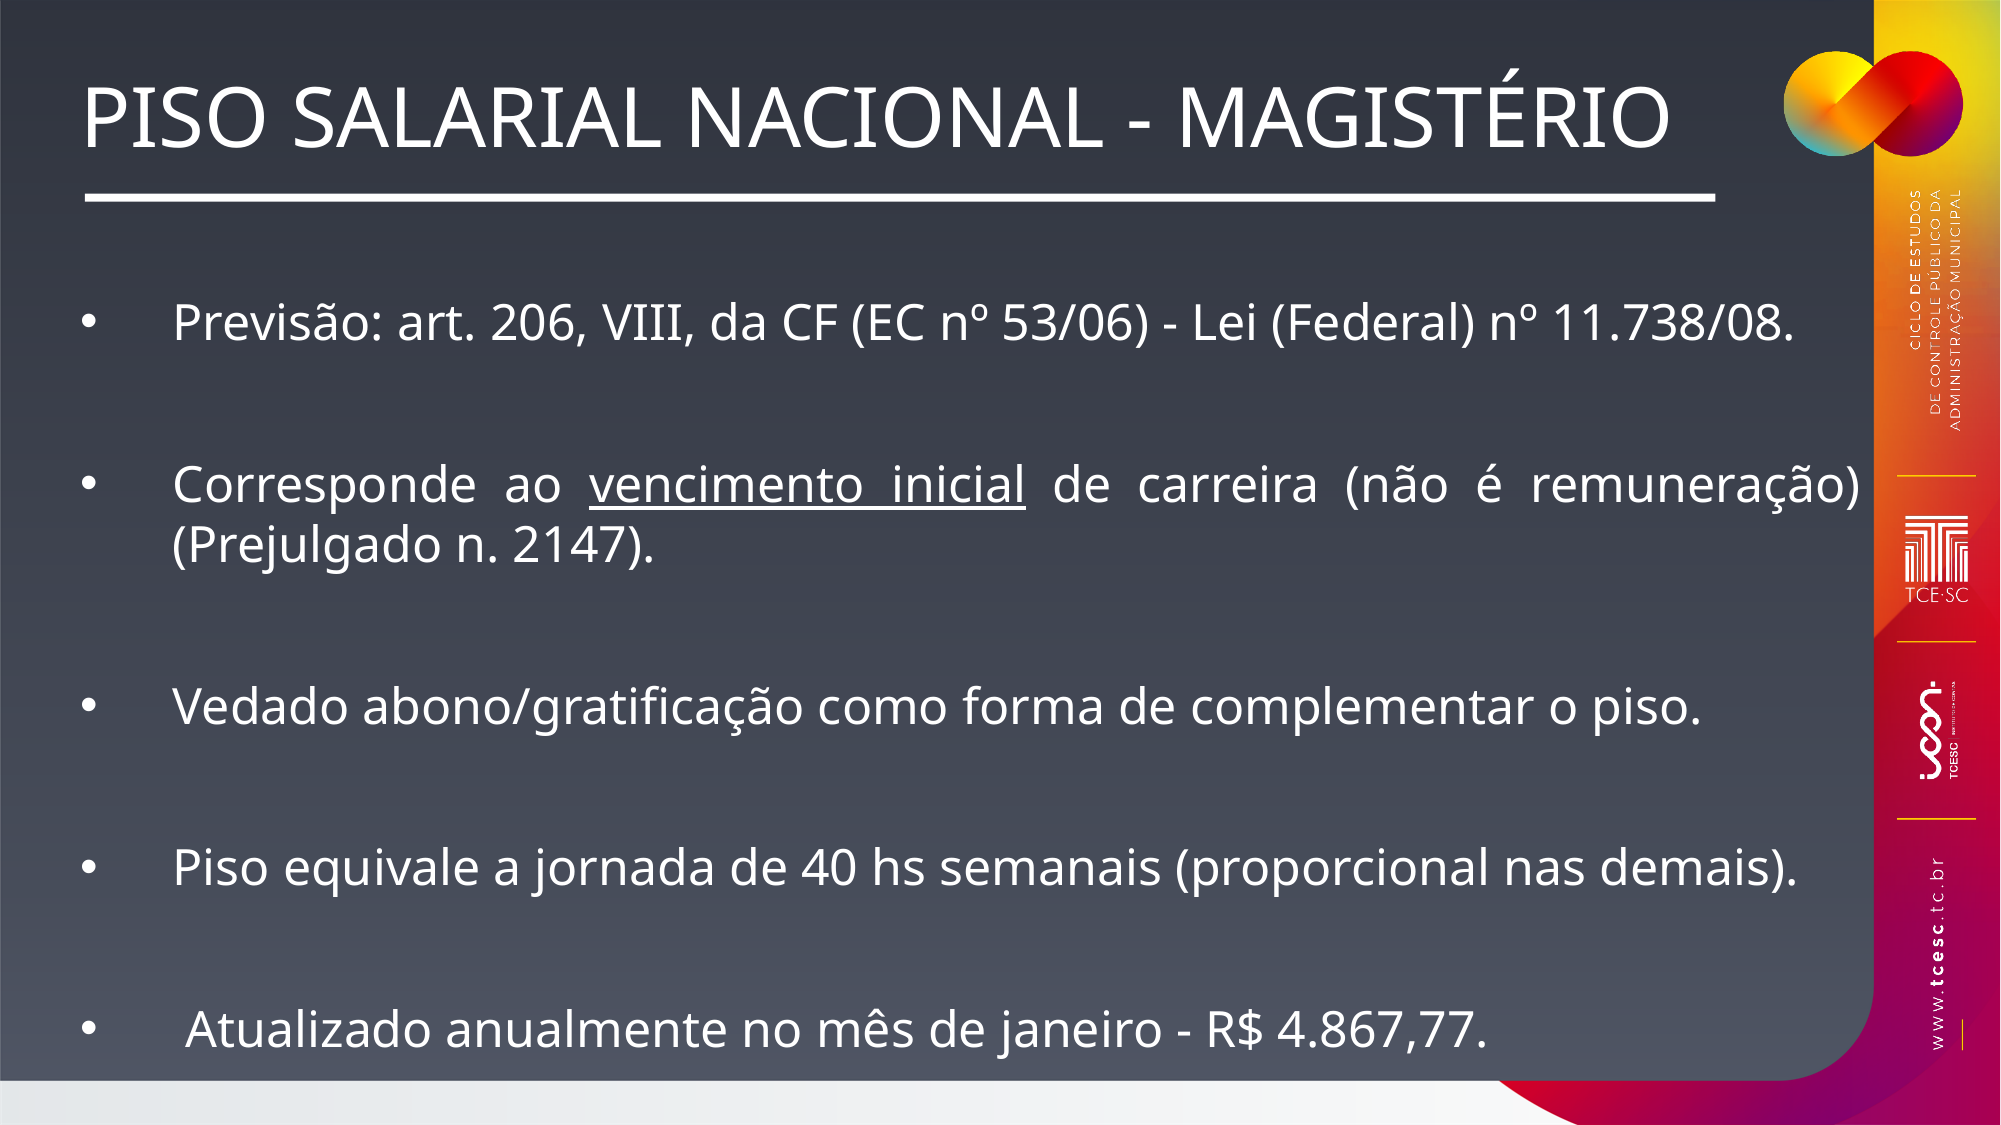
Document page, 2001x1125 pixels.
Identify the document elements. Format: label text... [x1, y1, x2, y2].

subtitle Previsão: art. 206, VIII, da CF (EC nº 53/06) - Lei (Federal) nº 11.738/08. Corresponde ao vencimento inicial de carreira (não é remuneração) (Prejulgado n. 2147). Vedado abono/gratificação como forma de complementar o piso. Piso equivale a jornada de 40 hs semanais (proporcional nas demais). Atualizado anualmente no mês de janeiro - R$ 4.867,77. [65, 189, 1875, 1096]
title PISO SALARIAL NACIONAL - MAGISTÉRIO [65, 68, 1772, 189]
picture [0, 0, 2001, 1125]
text_box [84, 193, 1716, 203]
text_box [144, 769, 1716, 953]
